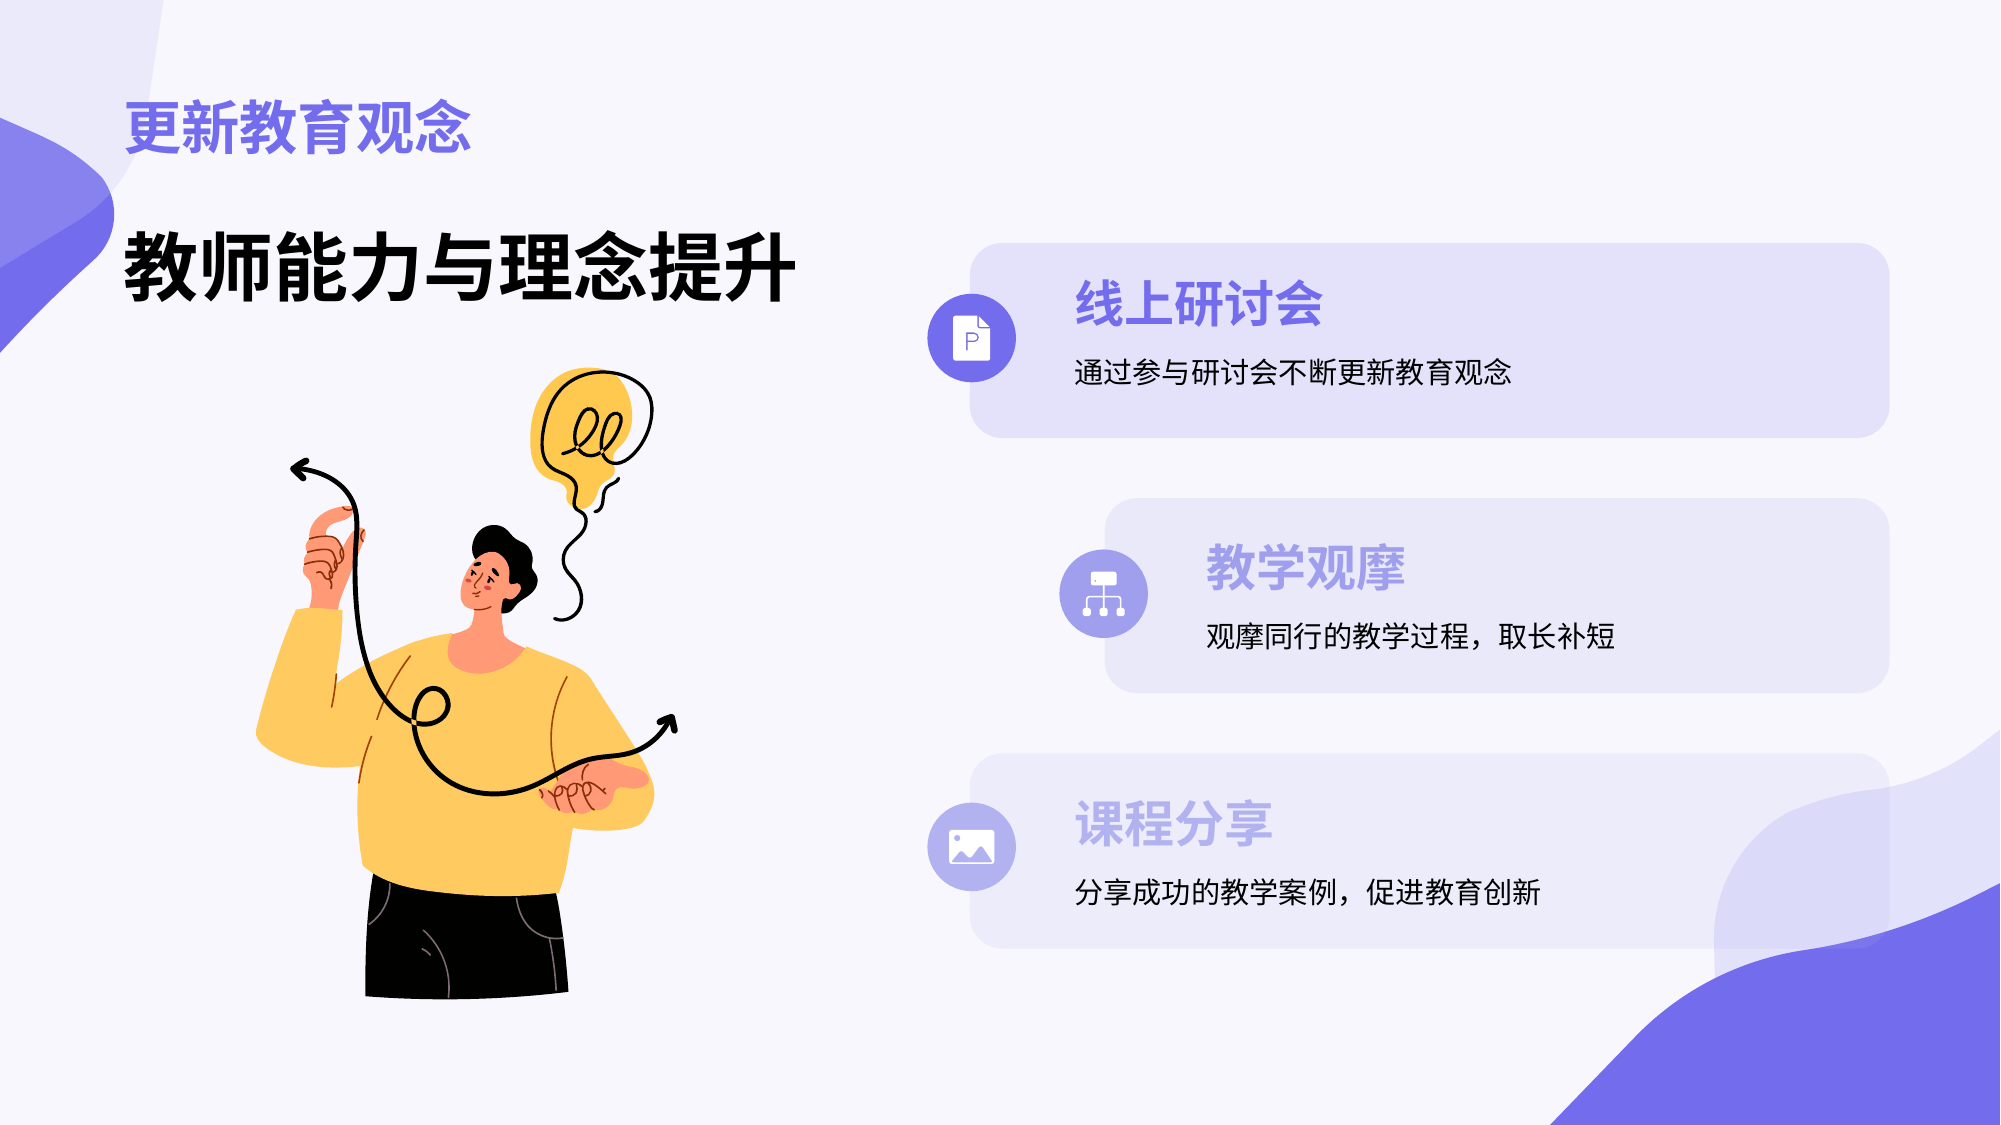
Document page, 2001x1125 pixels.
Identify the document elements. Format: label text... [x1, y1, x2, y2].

title 更新教育观念 [108, 0, 1890, 169]
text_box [108, 194, 1890, 1000]
